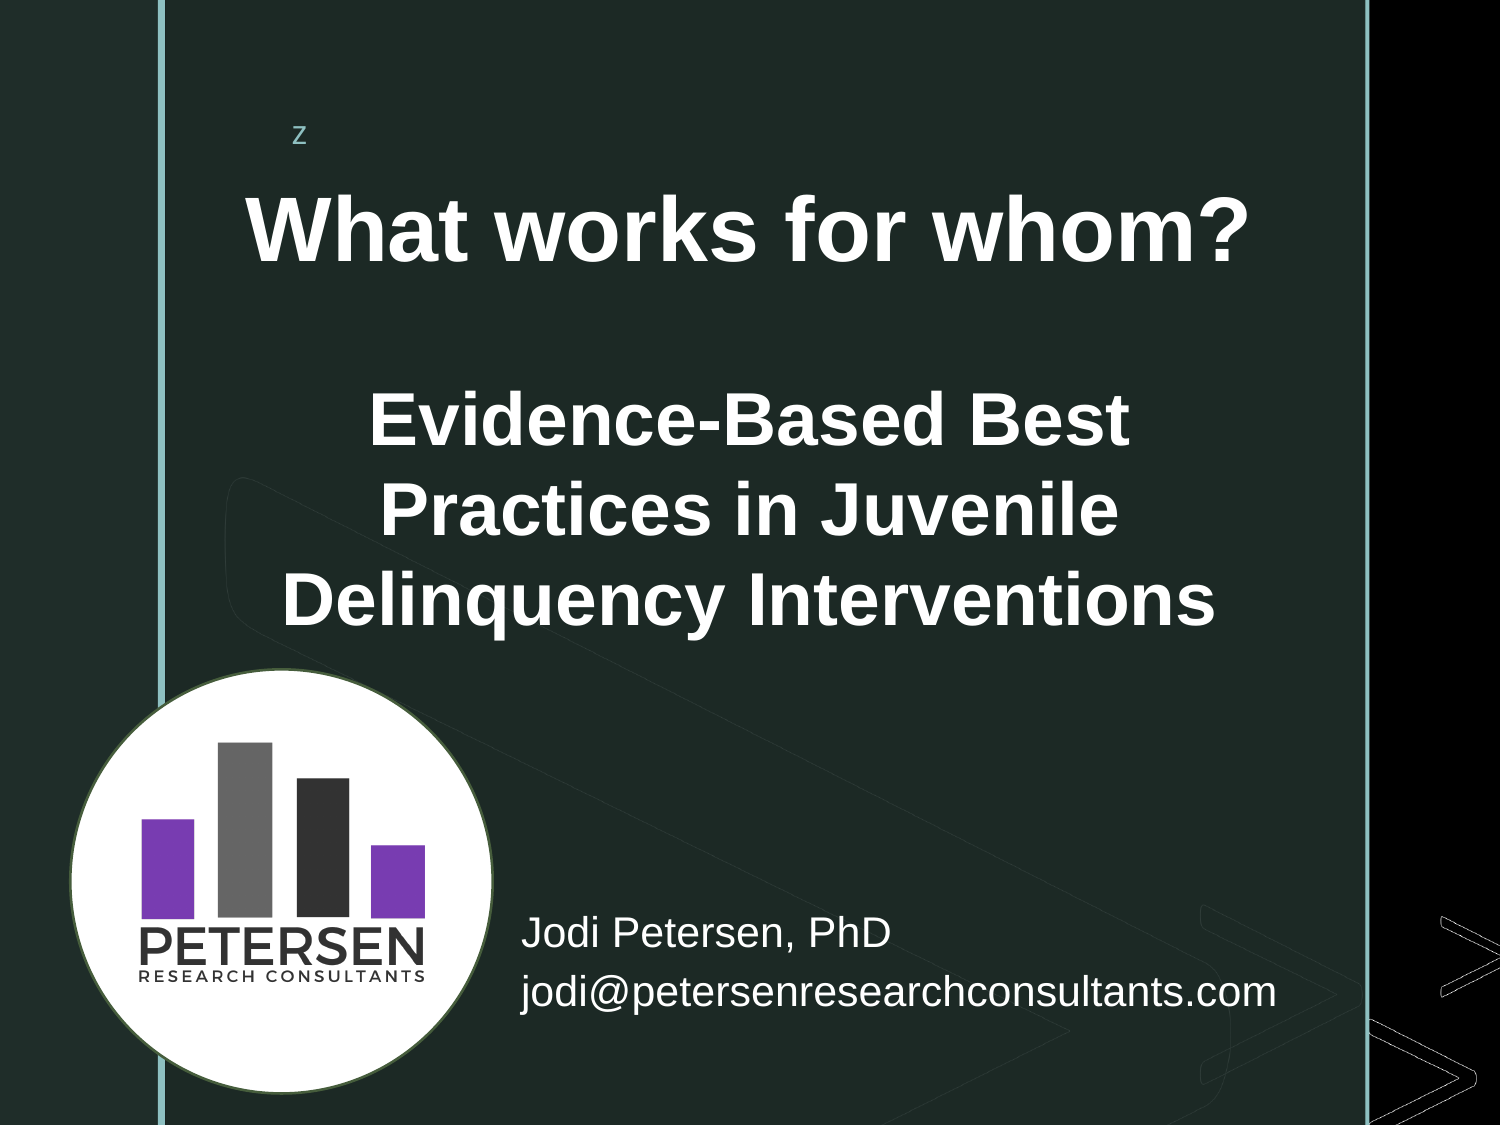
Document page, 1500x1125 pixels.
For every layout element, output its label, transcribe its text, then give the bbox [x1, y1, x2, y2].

picture [1370, 0, 1500, 1125]
picture [0, 475, 586, 1125]
text_box What works for whom? Evidence-Based Best Practices in Juvenile Delinquency Interventions [207, 162, 1293, 648]
text_box Jodi Petersen, PhD jodi@petersenresearchconsultants.com [586, 902, 1385, 1023]
